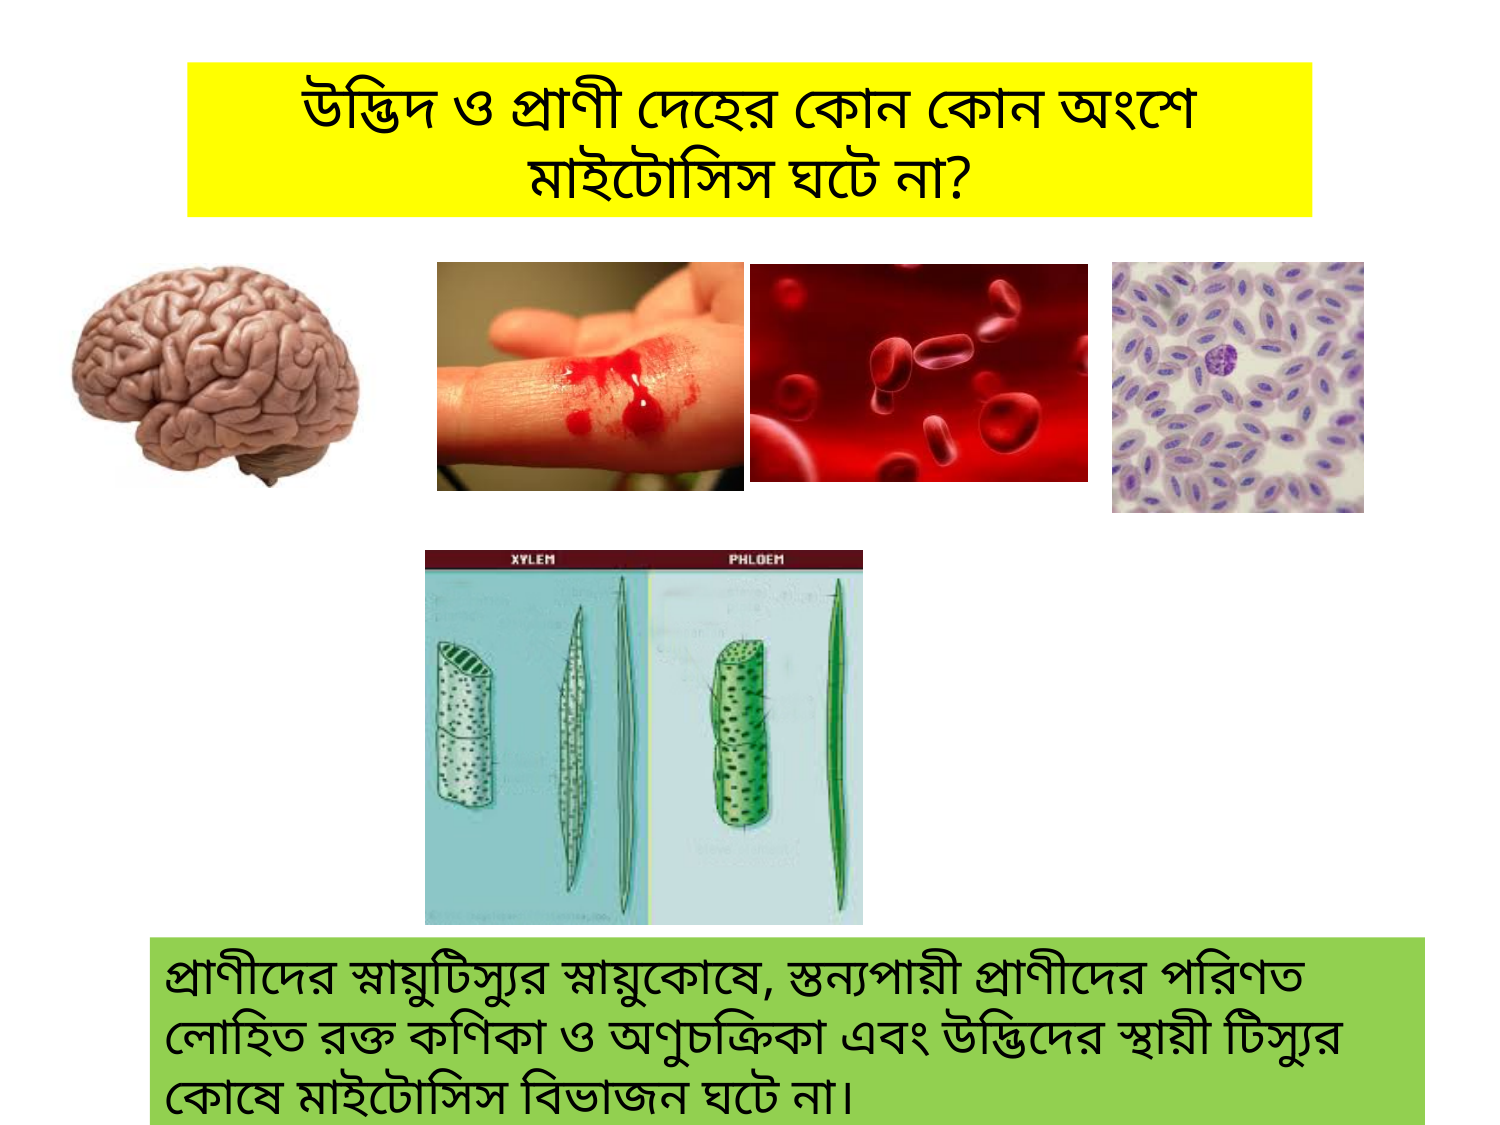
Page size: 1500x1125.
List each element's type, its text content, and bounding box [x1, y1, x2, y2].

text_box উদ্ভিদ ও প্রাণী দেহের কোন কোন অংশে মাইটোসিস ঘটে না? [187, 62, 1313, 218]
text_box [37, 262, 1364, 926]
text_box প্রাণীদের স্নায়ুটিস্যুর স্নায়ুকোষে, স্তন্যপায়ী প্রাণীদের পরিণত লোহিত রক্ত কণিকা ও অণুচক্রিকা এবং উদ্ভিদের স্থায়ী টিস্যুর কোষে মাইটোসিস বিভাজন ঘটে না। [149, 937, 1425, 1125]
